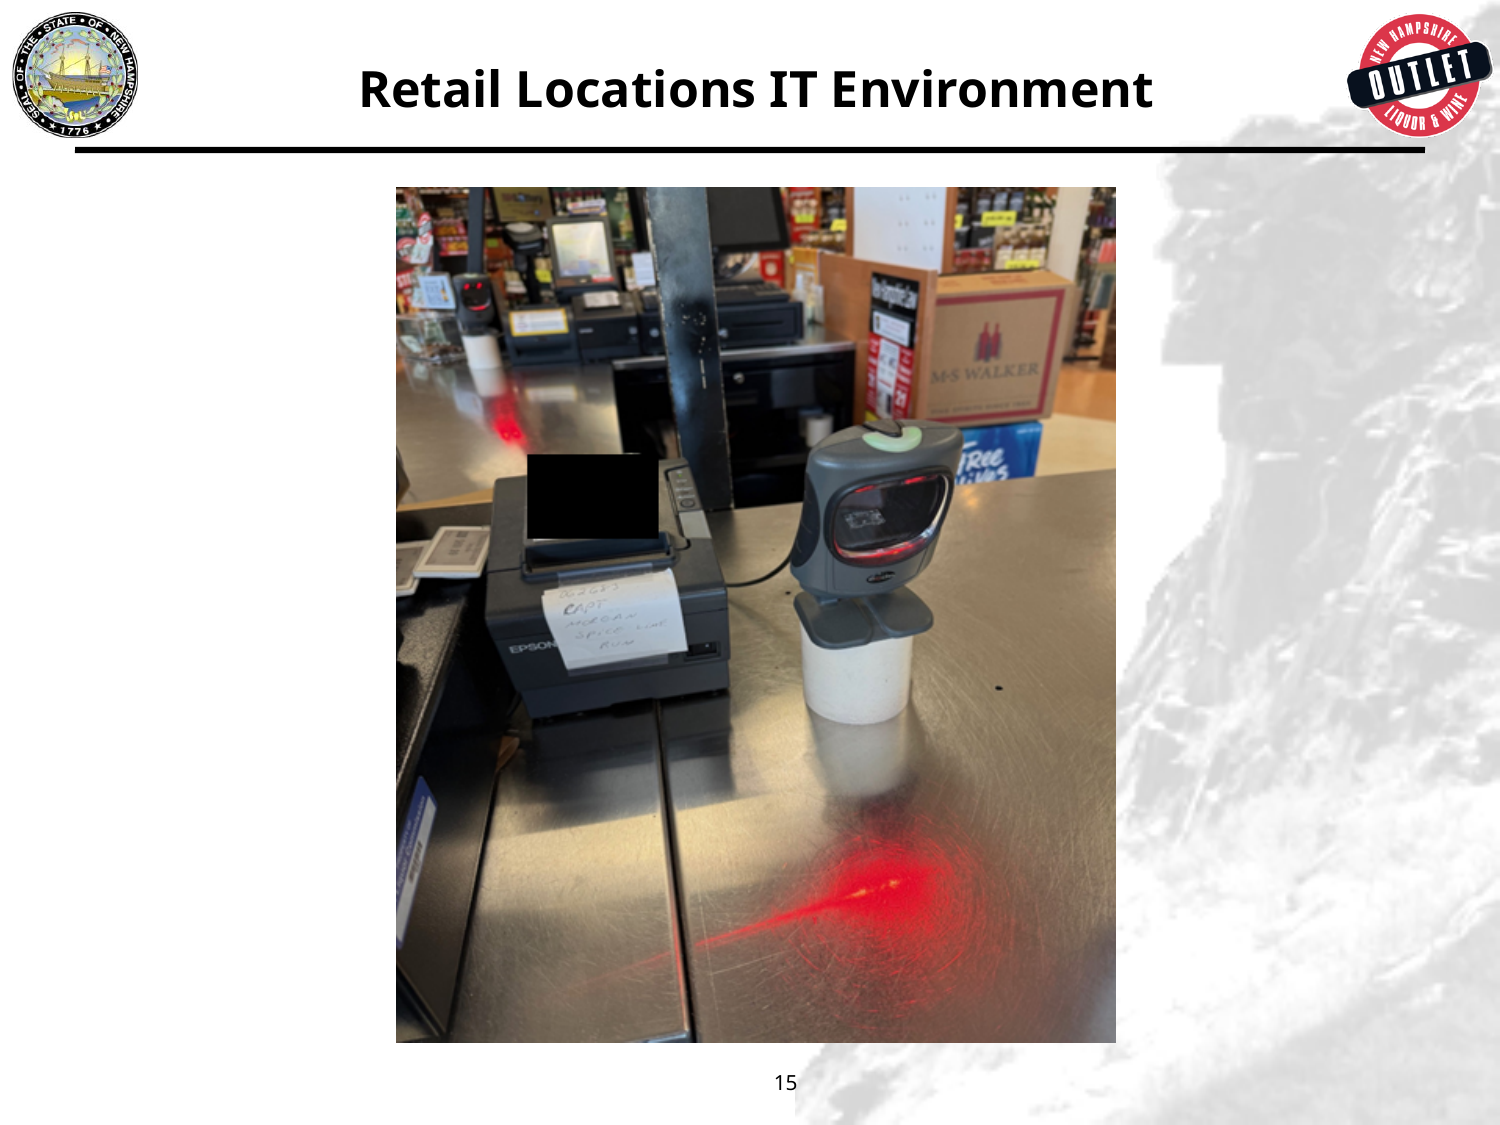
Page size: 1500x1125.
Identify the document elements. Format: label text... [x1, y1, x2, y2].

picture [12, 12, 138, 138]
slide_number 15 [499, 1062, 813, 1101]
picture [396, 187, 1116, 1043]
text_box Retail Locations IT Environment [137, 49, 1375, 138]
picture [1345, 12, 1500, 138]
